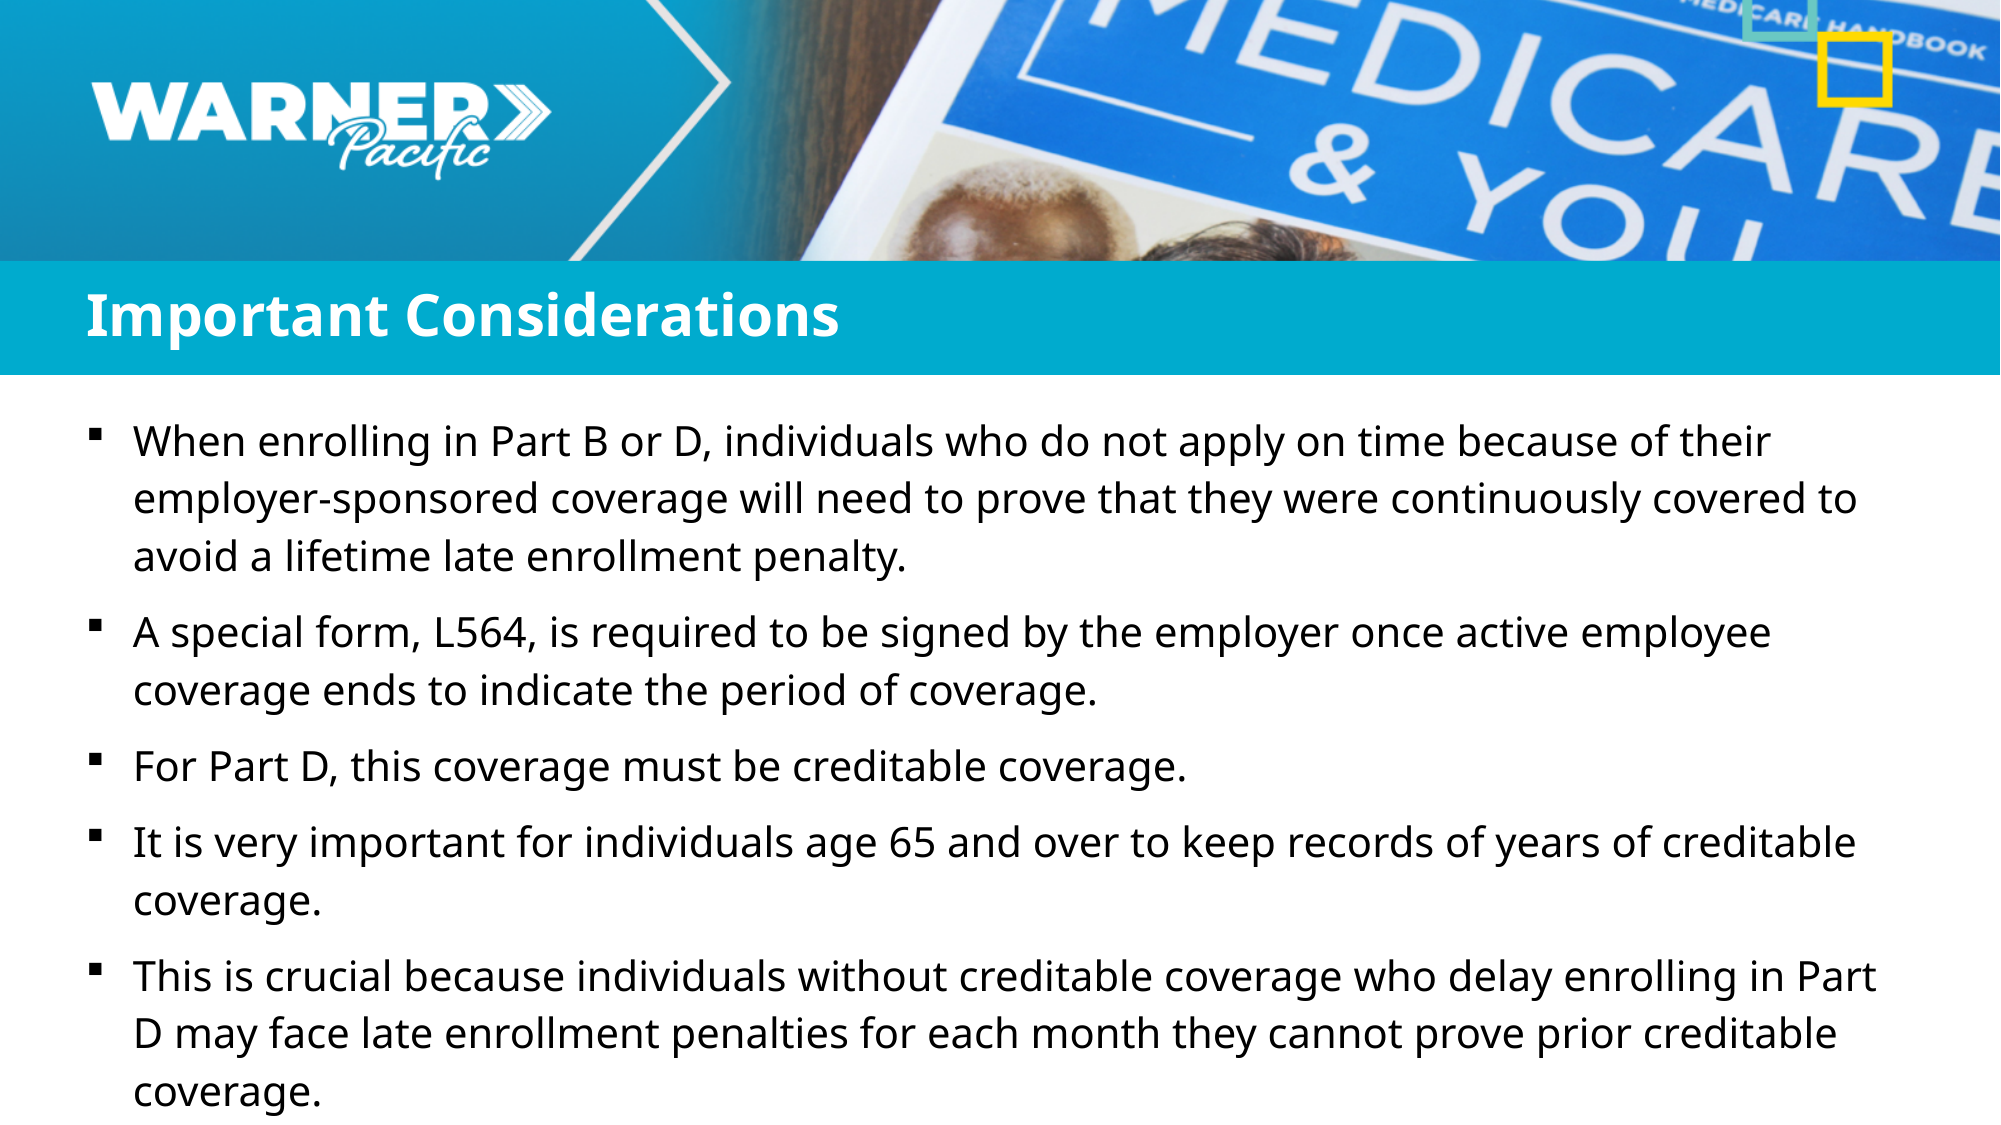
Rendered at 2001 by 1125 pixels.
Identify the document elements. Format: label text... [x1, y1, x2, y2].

picture [177, 83, 247, 140]
picture [91, 83, 189, 140]
list Important Considerations [71, 229, 1421, 399]
picture [494, 84, 551, 140]
text_box When enrolling in Part B or D, individuals who do not apply on time because of their employer-sponsored coverage will need to prove that they were continuously covered to avoid a lifetime late enrollment penalty. A special form, L564, is required to be signed by the employer once active employee coverage ends to indicate the period of coverage. For Part D, this coverage must be creditable coverage. It is very important for individuals age 65 and over to keep records of years of creditable coverage. This is crucial because individuals without creditable coverage who delay enrolling in Part D may face late enrollment penalties for each month they cannot prove prior creditable coverage. [71, 399, 1905, 1123]
picture [0, 0, 2000, 260]
picture [252, 83, 306, 140]
